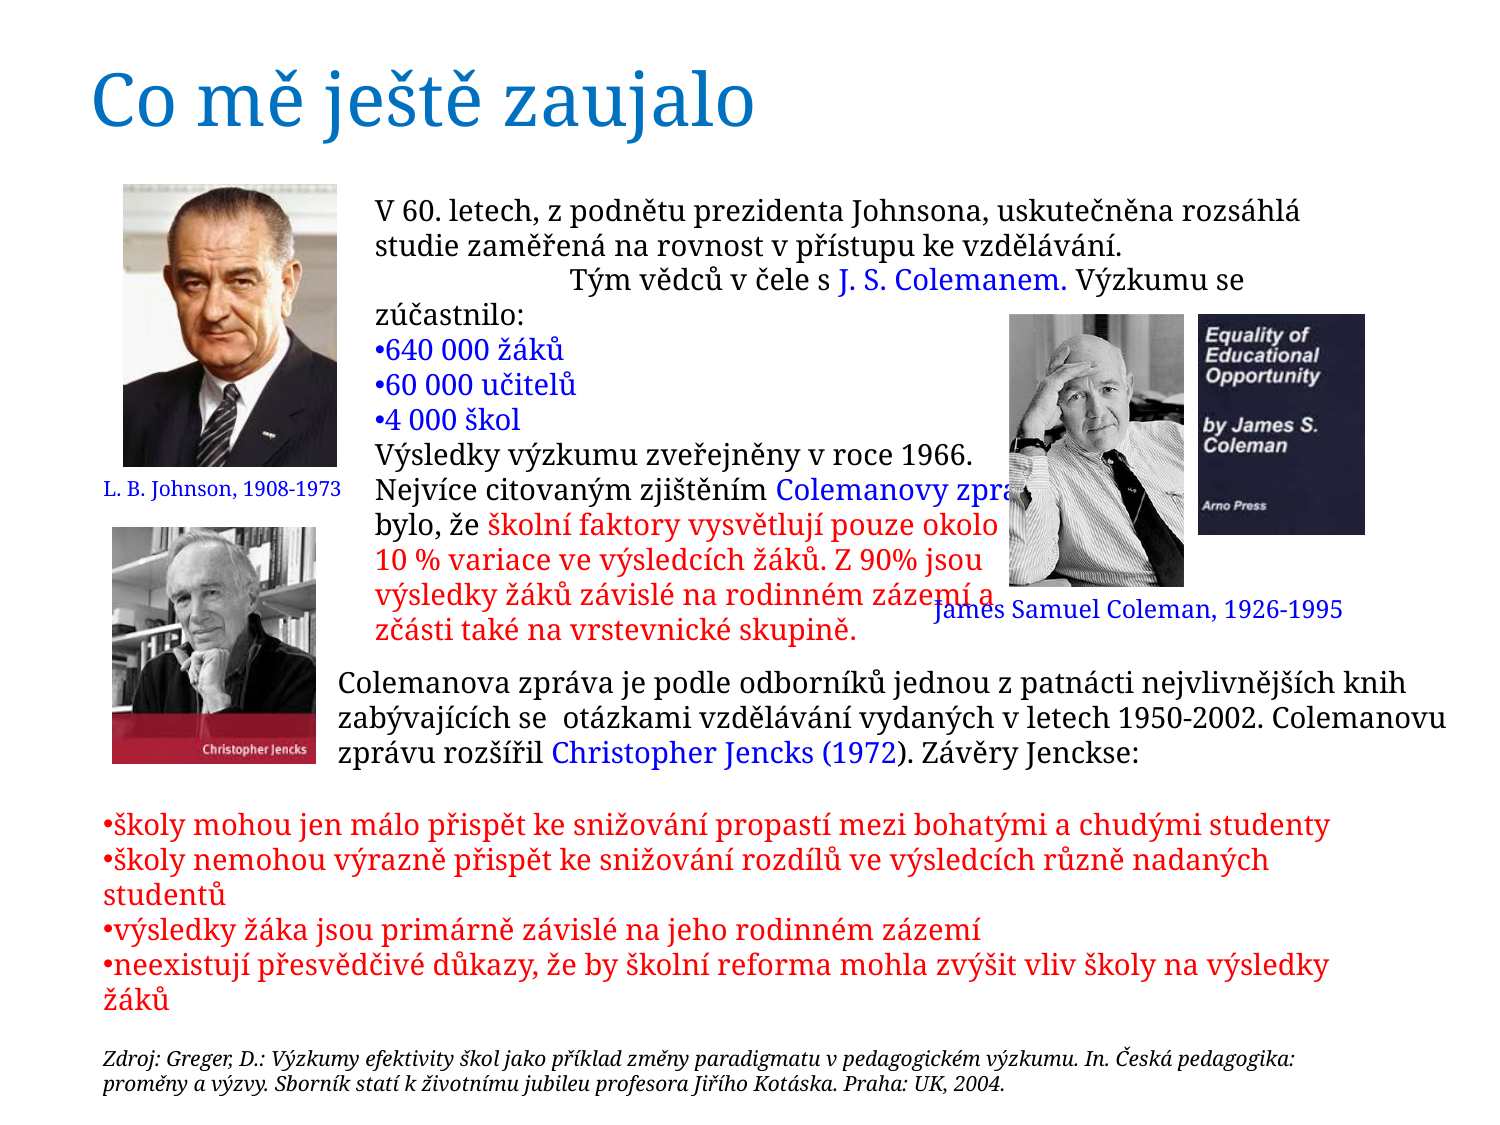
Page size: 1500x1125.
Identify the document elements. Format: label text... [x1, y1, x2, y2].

picture [111, 526, 317, 764]
text_box V 60. letech, z podnětu prezidenta Johnsona, uskutečněna rozsáhlá studie zaměřená na rovnost v přístupu ke vzdělávání. Tým vědců v čele s J. S. Colemanem. Výzkumu se zúčastnilo: 640 000 žáků 60 000 učitelů 4 000 škol Výsledky výzkumu zveřejněny v roce 1966. Nejvíce citovaným zjištěním Colemanovy zprávy bylo, že školní faktory vysvětlují pouze okolo 10 % variace ve výsledcích žáků. Z 90% jsou výsledky žáků závislé na rodinném zázemí a zčásti také na vrstevnické skupině. [360, 184, 1388, 654]
text_box Colemanova zpráva je podle odborníků jednou z patnácti nejvlivnějších knih zabývajících se otázkami vzdělávání vydaných v letech 1950-2002. Colemanovu zprávu rozšířil Christopher Jencks (1972). Závěry Jenckse: [323, 656, 1463, 777]
text_box školy mohou jen málo přispět ke snižování propastí mezi bohatými a chudými studenty školy nemohou výrazně přispět ke snižování rozdílů ve výsledcích různě nadaných studentů výsledky žáka jsou primárně závislé na jeho rodinném zázemí neexistují přesvědčivé důkazy, že by školní reforma mohla zvýšit vliv školy na výsledky žáků Zdroj: Greger, D.: Výzkumy efektivity škol jako příklad změny paradigmatu v pedagogickém výzkumu. In. Česká pedagogika: proměny a výzvy. Sborník statí k životnímu jubileu profesora Jiřího Kotáska. Praha: UK, 2004. [88, 798, 1400, 1104]
text_box L. B. Johnson, 1908-1973 [88, 468, 360, 508]
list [123, 184, 337, 468]
text_box James Samuel Coleman, 1926-1995 [919, 586, 1359, 631]
title Co mě ještě zaujalo [75, 45, 1425, 149]
picture [1198, 314, 1365, 536]
picture [1009, 314, 1184, 587]
